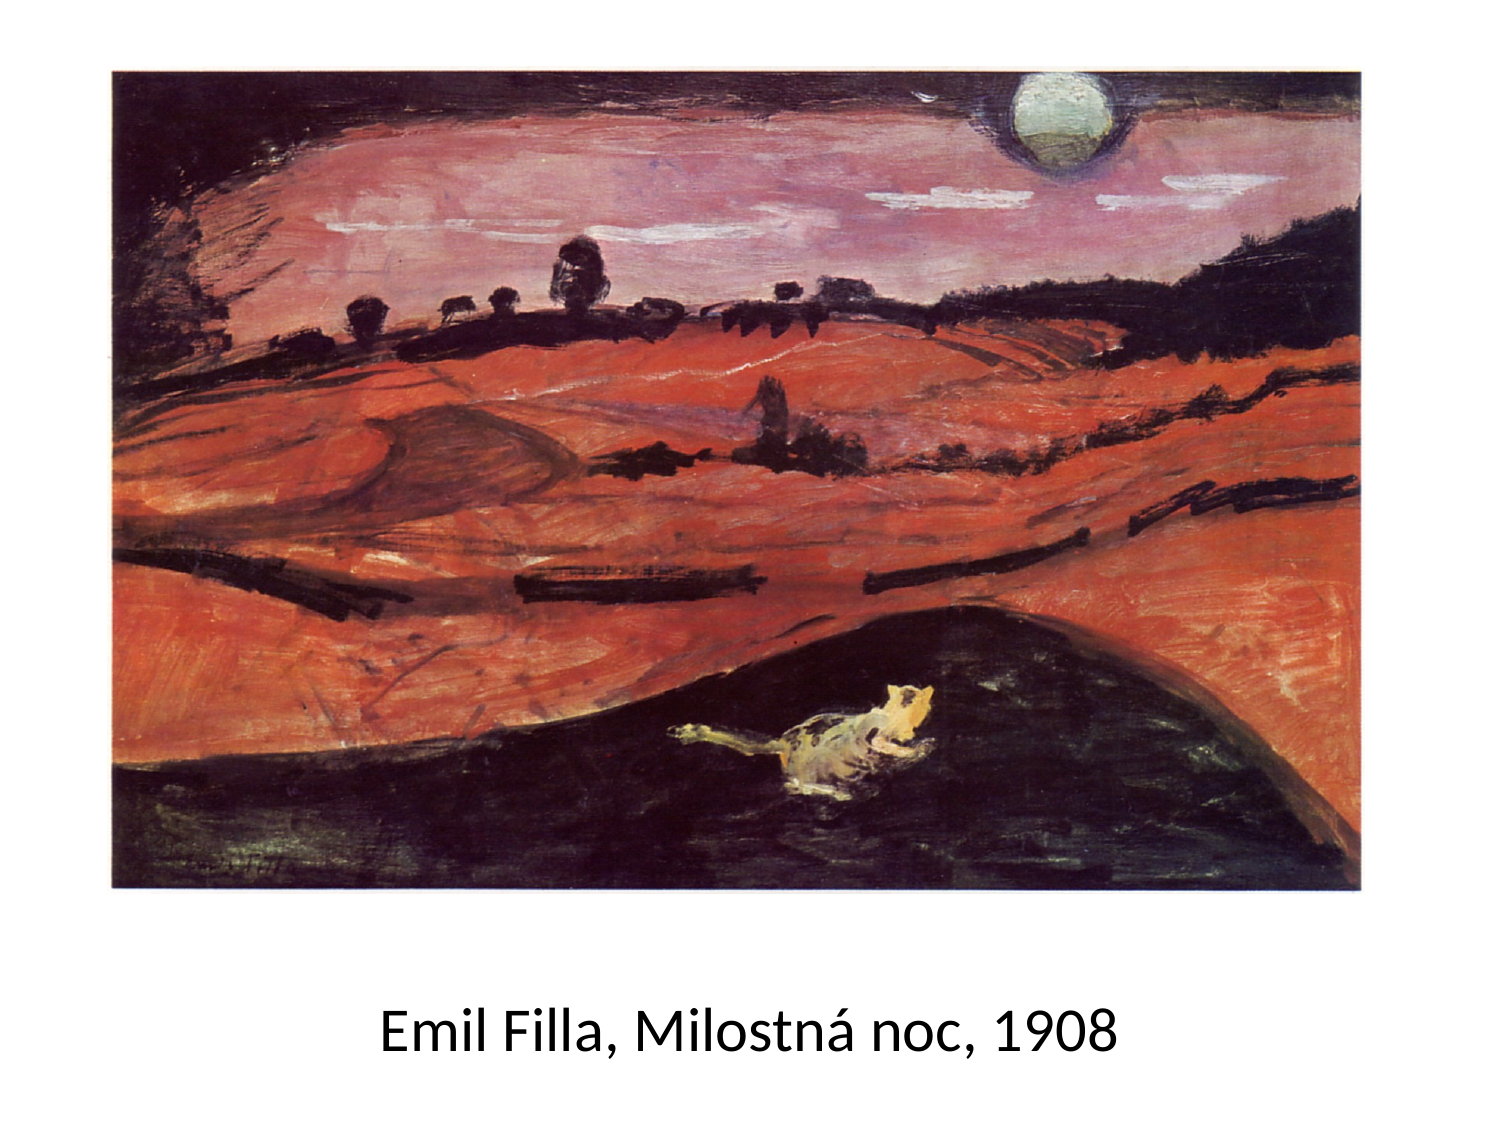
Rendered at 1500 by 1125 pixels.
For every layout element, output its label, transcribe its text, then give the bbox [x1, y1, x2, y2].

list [107, 66, 1365, 894]
title Emil Filla, Milostná noc, 1908 [75, 928, 1425, 1125]
